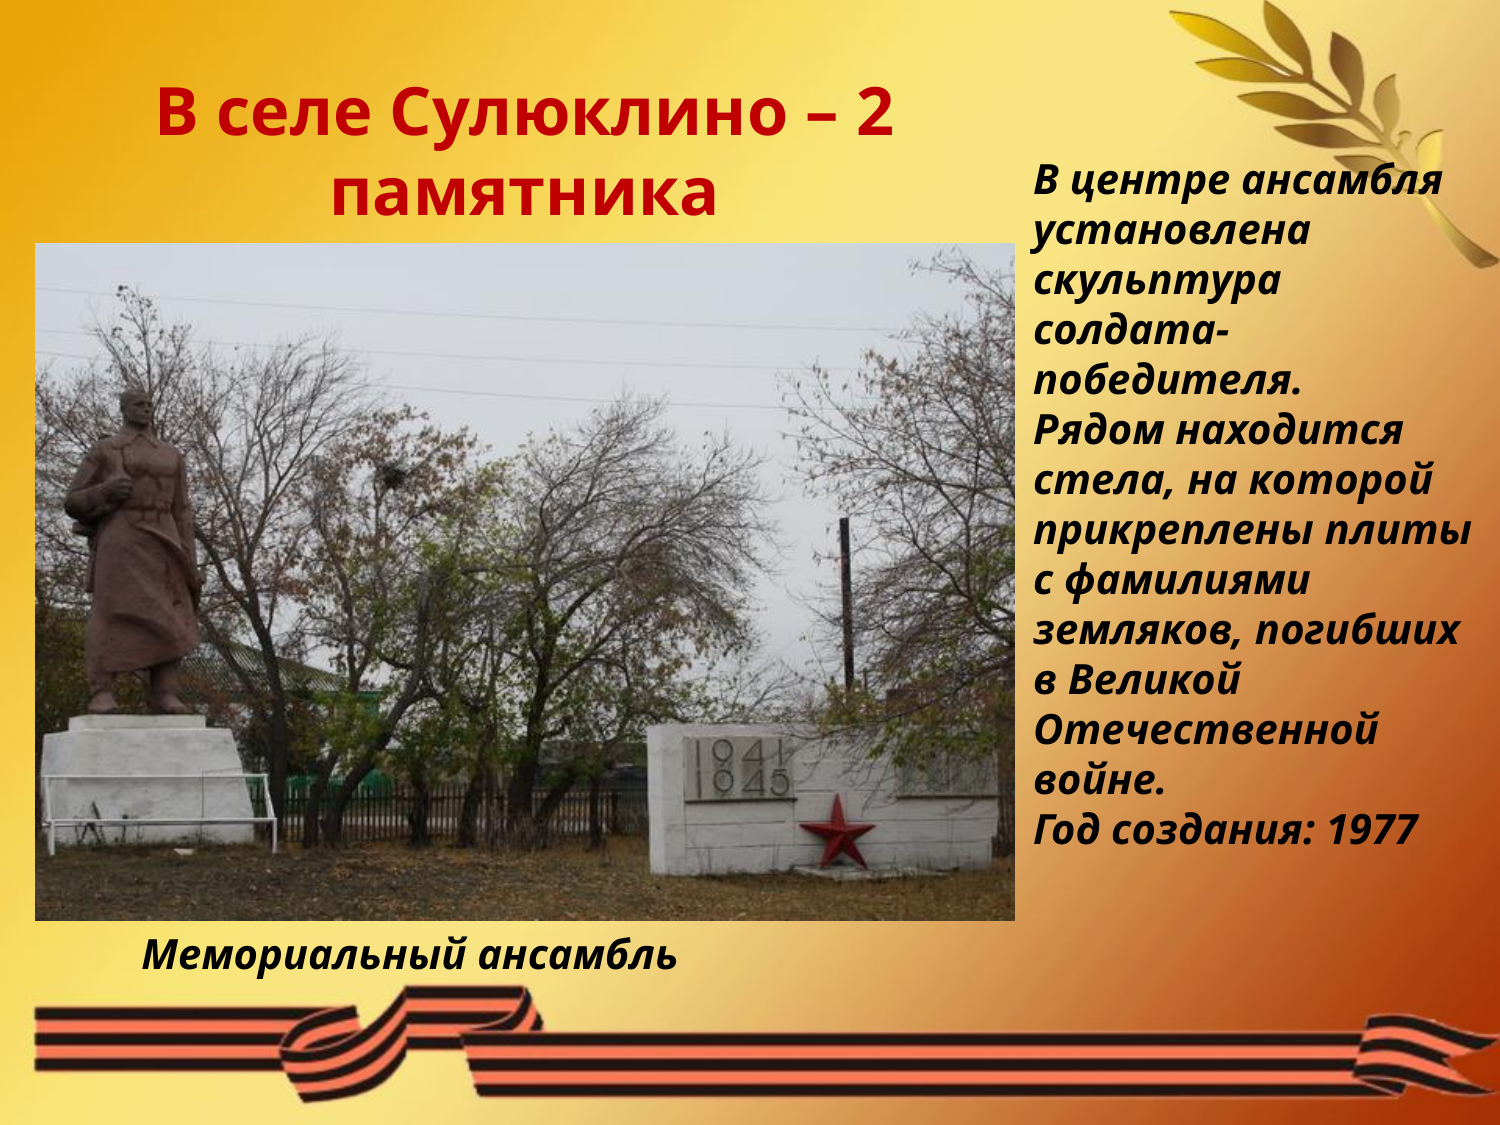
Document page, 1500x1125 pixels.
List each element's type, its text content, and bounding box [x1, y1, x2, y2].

title В селе Сулюклино – 2 памятника [29, 54, 1021, 243]
picture [0, 0, 1500, 1125]
text_box [1021, 54, 1289, 120]
text_box В центре ансамбля установлена скульптура солдата-победителя. Рядом находится стела, на которой прикреплены плиты с фамилиями земляков, погибших в Великой Отечественной войне. Год создания: 1977 [1018, 145, 1499, 861]
text_box Мемориальный ансамбль [126, 931, 694, 986]
